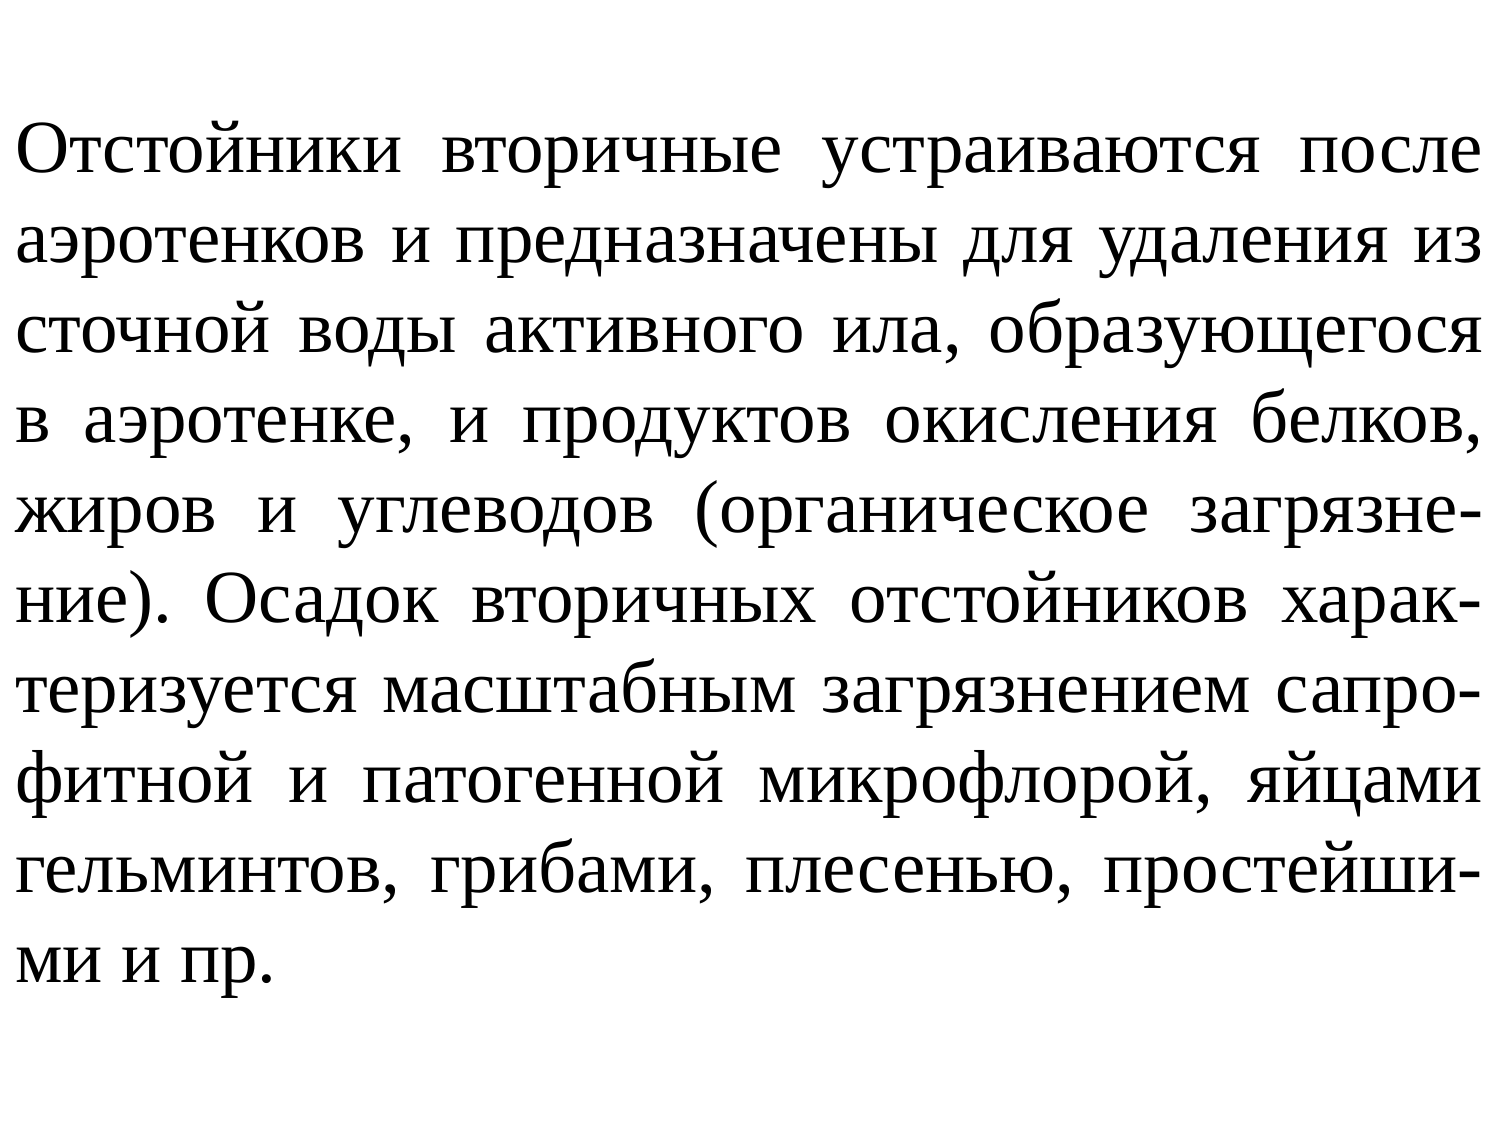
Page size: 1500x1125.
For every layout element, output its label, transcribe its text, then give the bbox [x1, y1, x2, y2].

list Отстойники вторичные устраиваются после аэротенков и предназначены для удаления из сточной воды активного ила, образующегося в аэротенке, и продуктов окисления белков, жиров и углеводов (органическое загрязне-ние). Осадок вторичных отстойников харак-теризуется масштабным загрязнением сапро-фитной и патогенной микрофлорой, яйцами гельминтов, грибами, плесенью, простейши-ми и пр. [0, 0, 1500, 1125]
